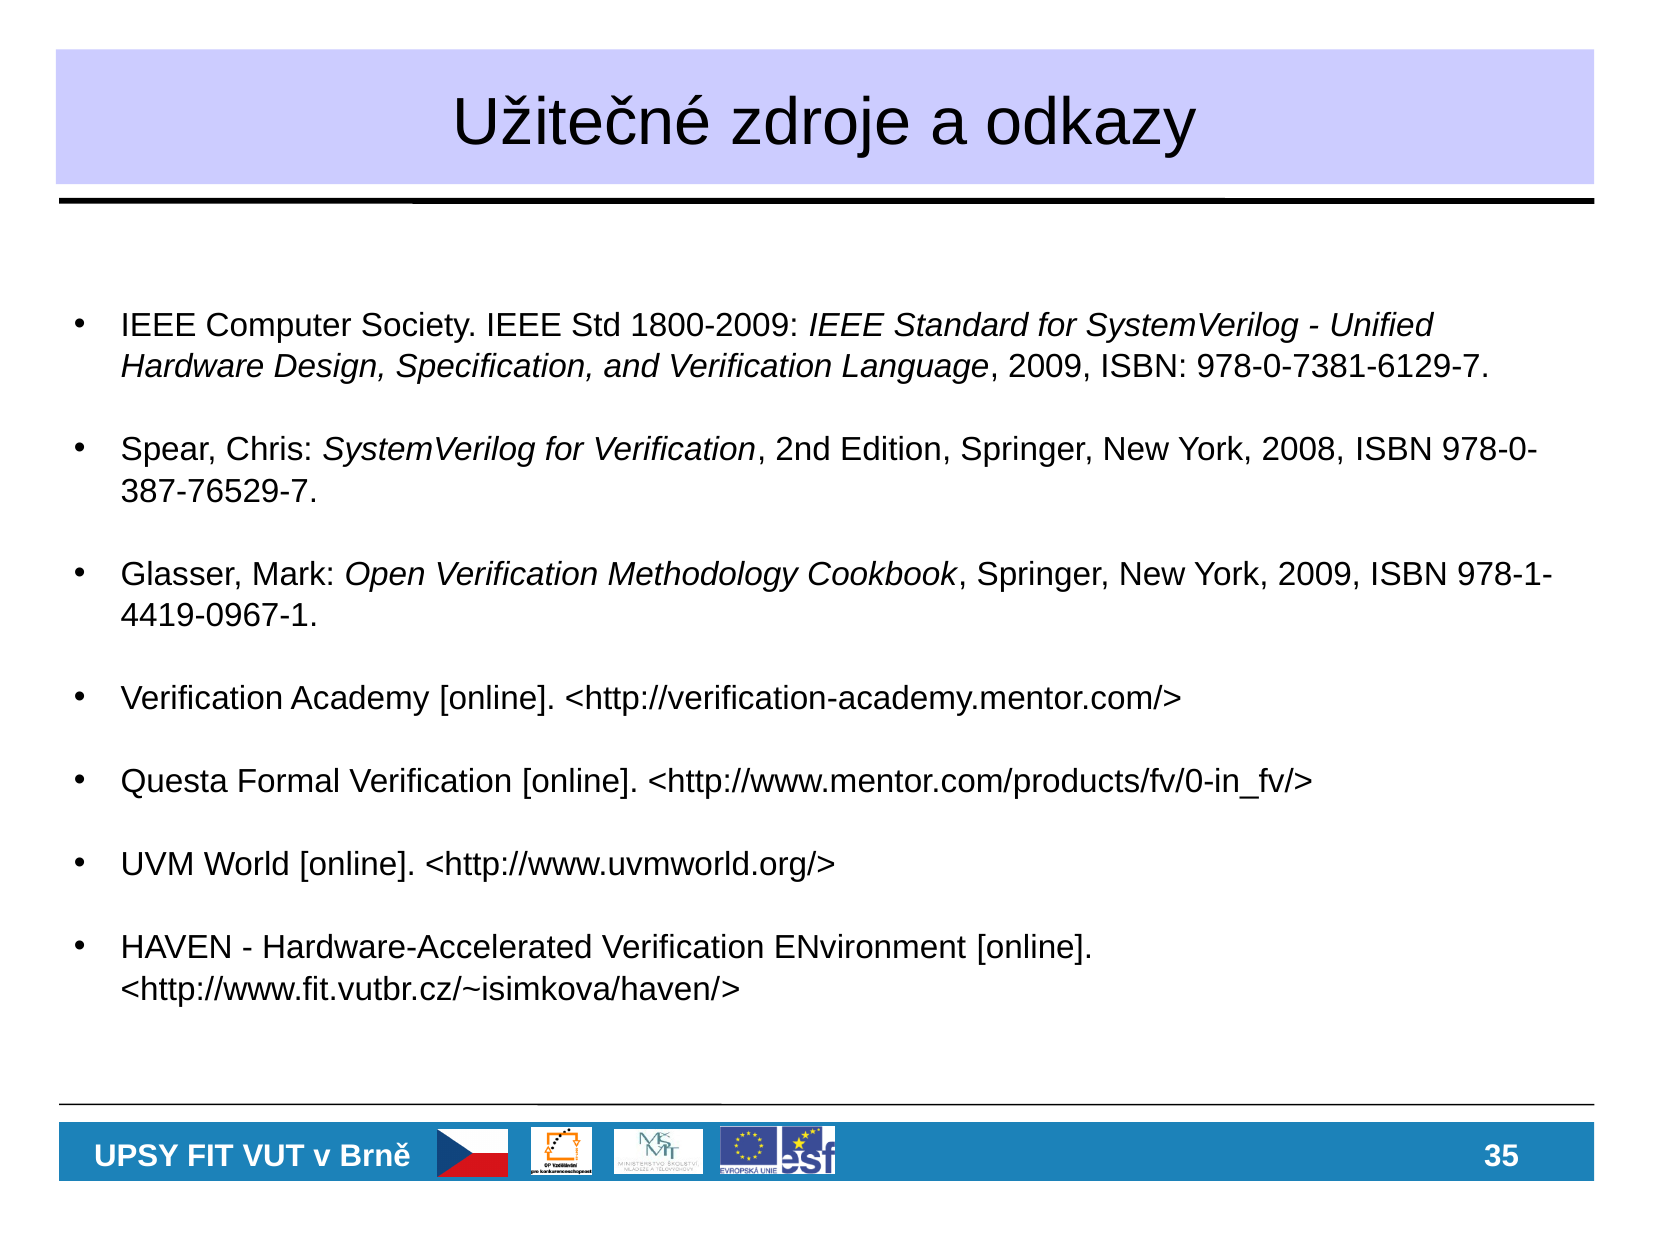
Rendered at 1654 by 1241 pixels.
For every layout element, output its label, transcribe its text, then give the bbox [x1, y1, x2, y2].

picture [720, 1126, 835, 1174]
text_box IEEE Computer Society. IEEE Std 1800-2009: IEEE Standard for SystemVerilog - Unified Hardware Design, Specification, and Verification Language, 2009, ISBN: 978-0-7381-6129-7. Spear, Chris: SystemVerilog for Verification, 2nd Edition, Springer, New York, 2008, ISBN 978-0-387-76529-7. Glasser, Mark: Open Verification Methodology Cookbook, Springer, New York, 2009, ISBN 978-1-4419-0967-1. Verification Academy [online]. <http://verification-academy.mentor.com/> Questa Formal Verification [online]. <http://www.mentor.com/products/fv/0-in_fv/> UVM World [online]. <http://www.uvmworld.org/> HAVEN - Hardware-Accelerated Verification ENvironment [online]. <http://www.fit.vutbr.cz/~isimkova/haven/> [58, 253, 1595, 1015]
picture [613, 1128, 703, 1174]
picture [436, 1128, 509, 1177]
picture [531, 1127, 593, 1176]
slide_number UPSY FIT VUT v Brně 35 [59, 1122, 1595, 1181]
title Užitečné zdroje a odkazy [55, 49, 1595, 185]
